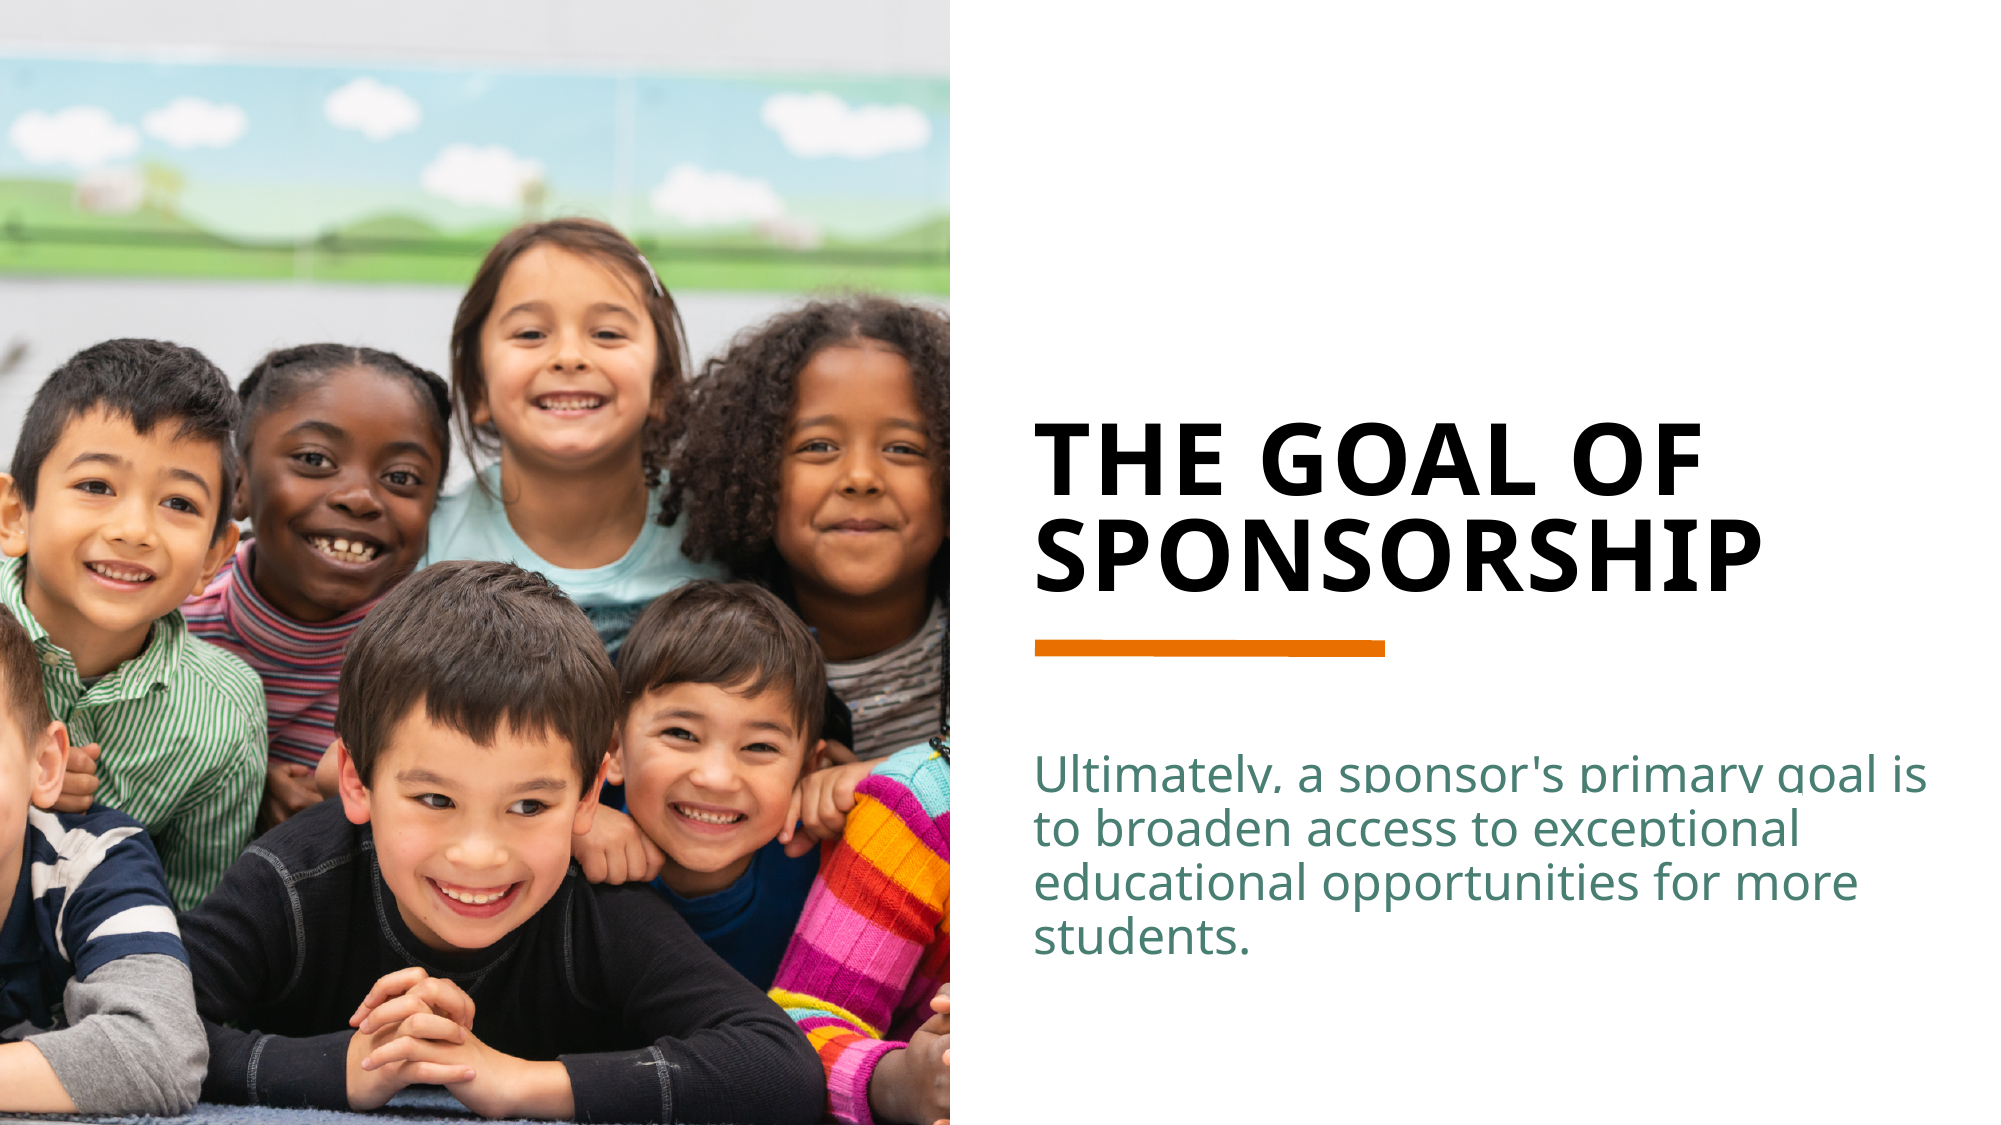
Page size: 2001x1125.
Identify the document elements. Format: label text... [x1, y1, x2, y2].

title THE GOAL OF SPONSORSHIP [1033, 70, 1934, 611]
picture [0, 0, 950, 1125]
list Ultimately, a sponsor's primary goal is to broaden access to exceptional educational opportunities for more students. [1033, 749, 1934, 1020]
